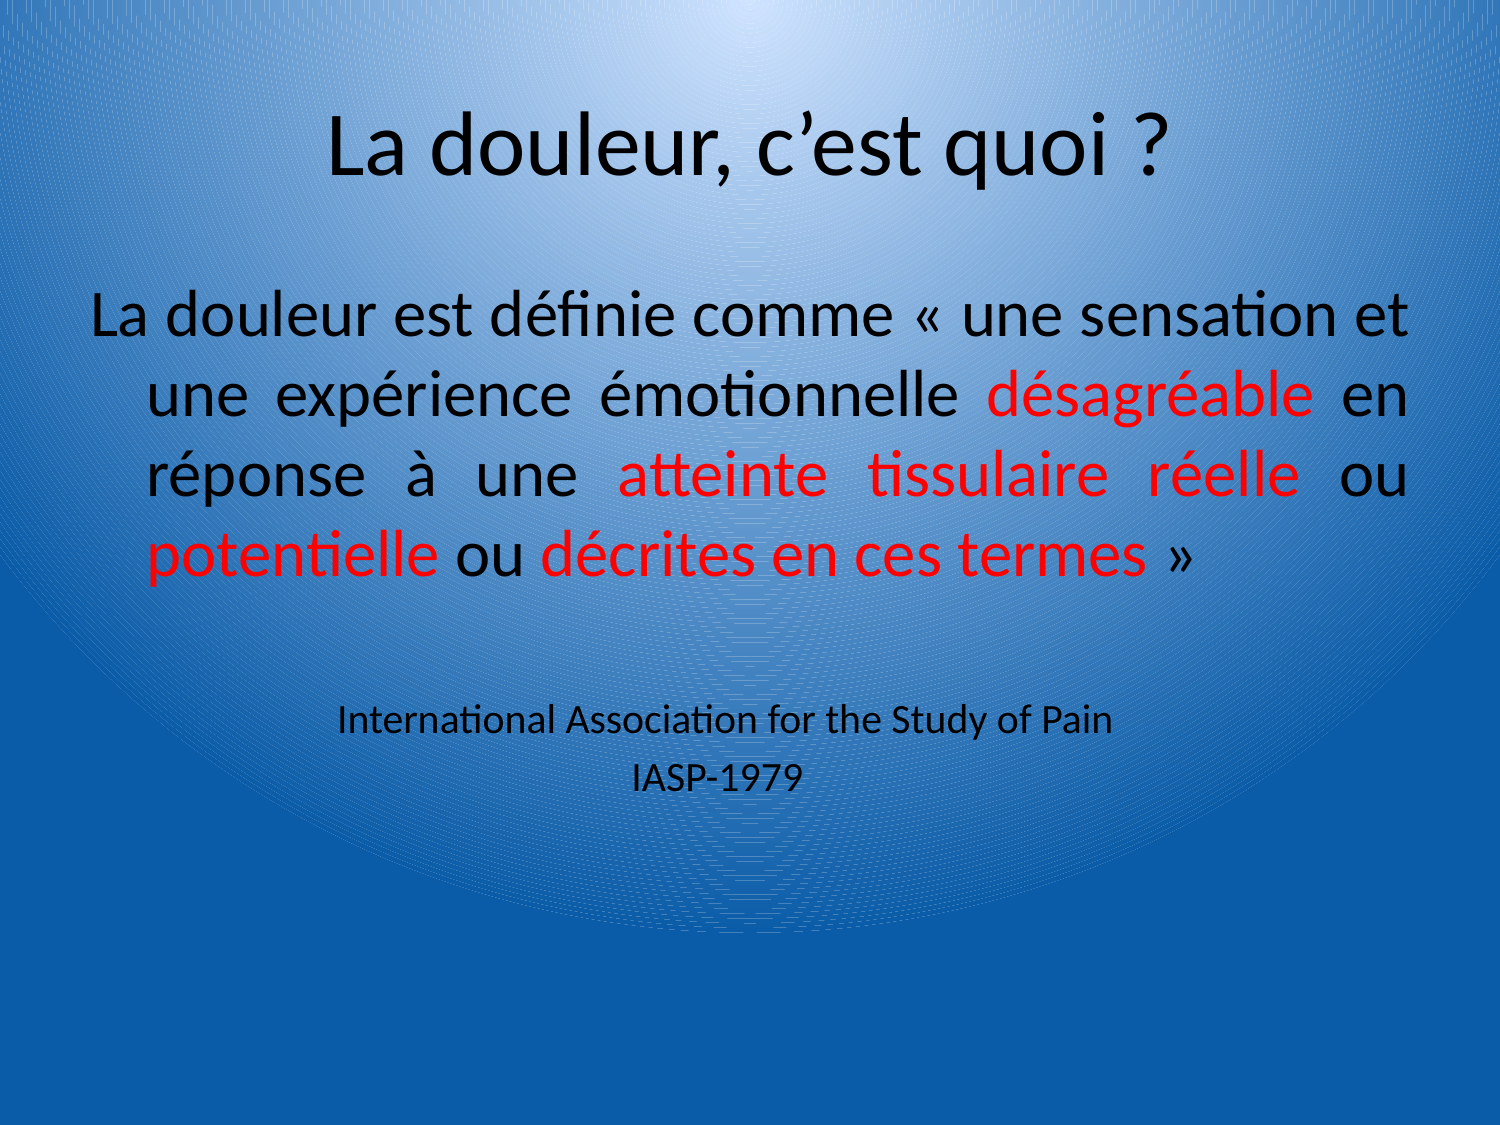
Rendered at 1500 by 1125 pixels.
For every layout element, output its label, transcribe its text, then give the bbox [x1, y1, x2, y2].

title La douleur, c’est quoi ? [75, 45, 1425, 233]
list La douleur est définie comme « une sensation et une expérience émotionnelle désagréable en réponse à une atteinte tissulaire réelle ou potentielle ou décrites en ces termes » International Association for the Study of Pain IASP-1979 [75, 262, 1425, 1005]
